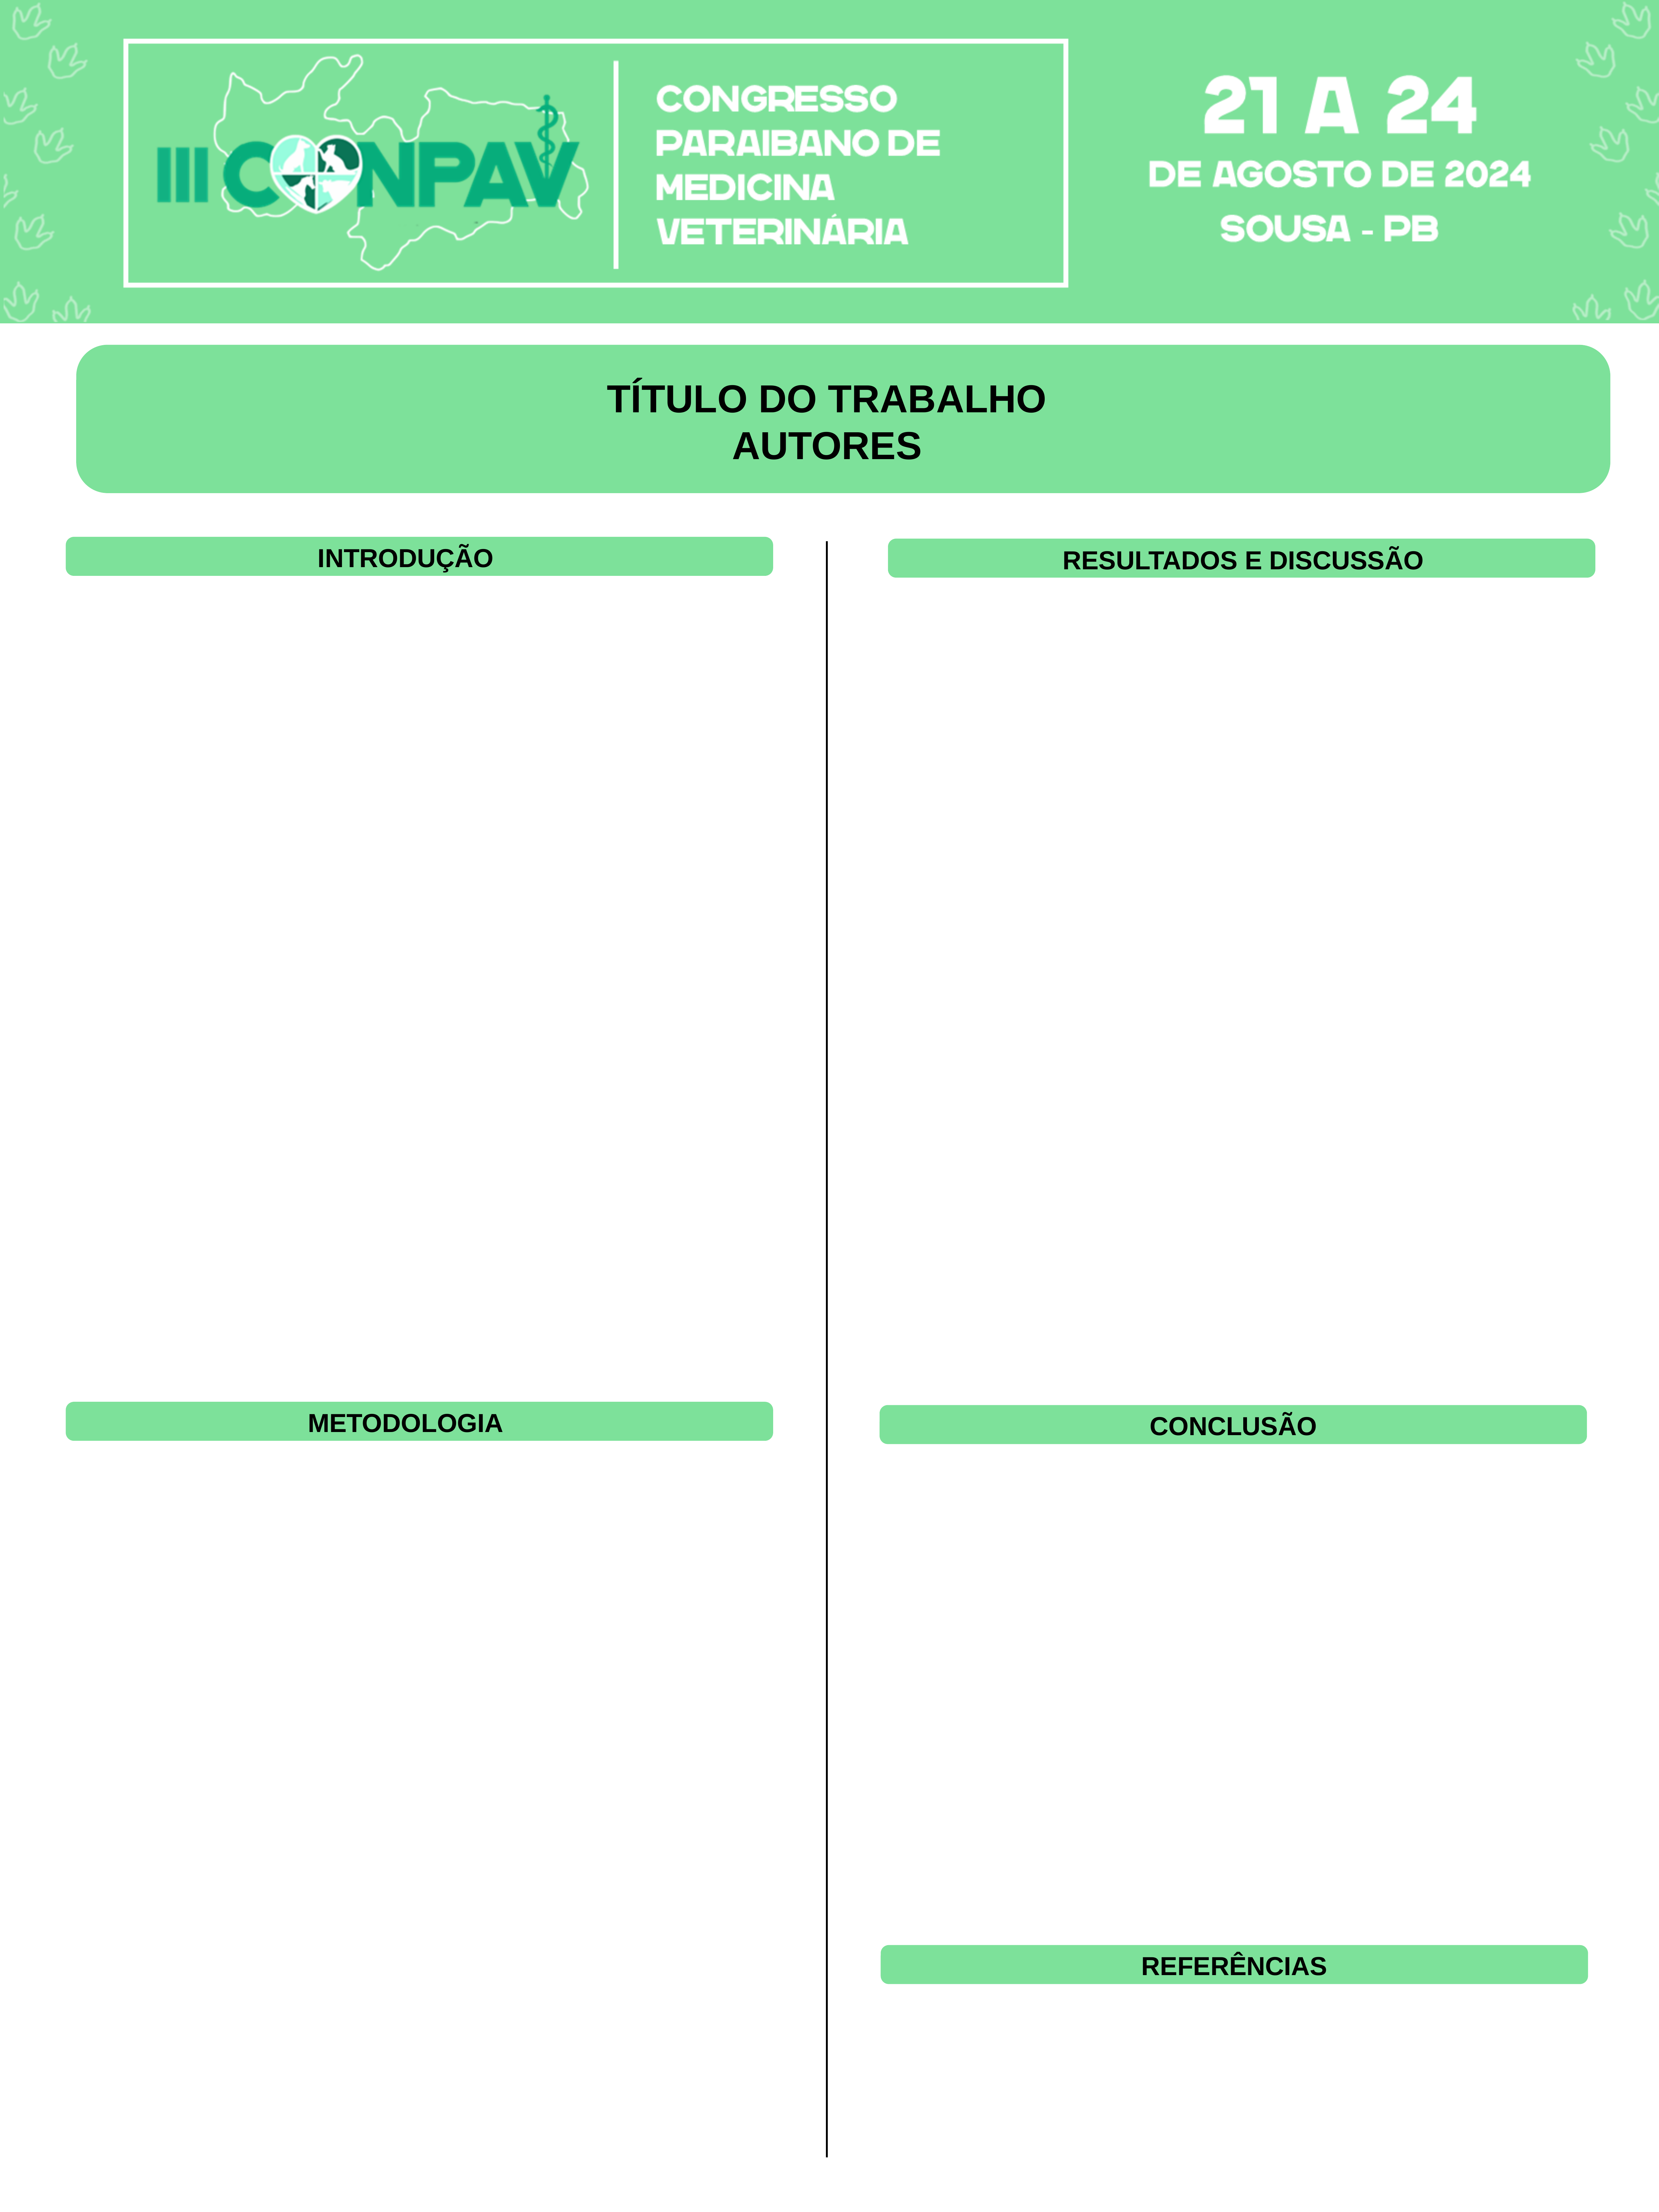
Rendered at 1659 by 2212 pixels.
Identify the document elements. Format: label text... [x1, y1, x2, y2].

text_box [880, 1405, 1587, 1444]
text_box [77, 346, 1609, 492]
picture [0, 0, 1659, 323]
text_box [66, 1402, 773, 1441]
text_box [888, 539, 1595, 578]
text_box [66, 537, 773, 576]
text_box TÍTULO DO TRABALHO AUTORES [412, 371, 1242, 469]
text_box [881, 1945, 1588, 1984]
